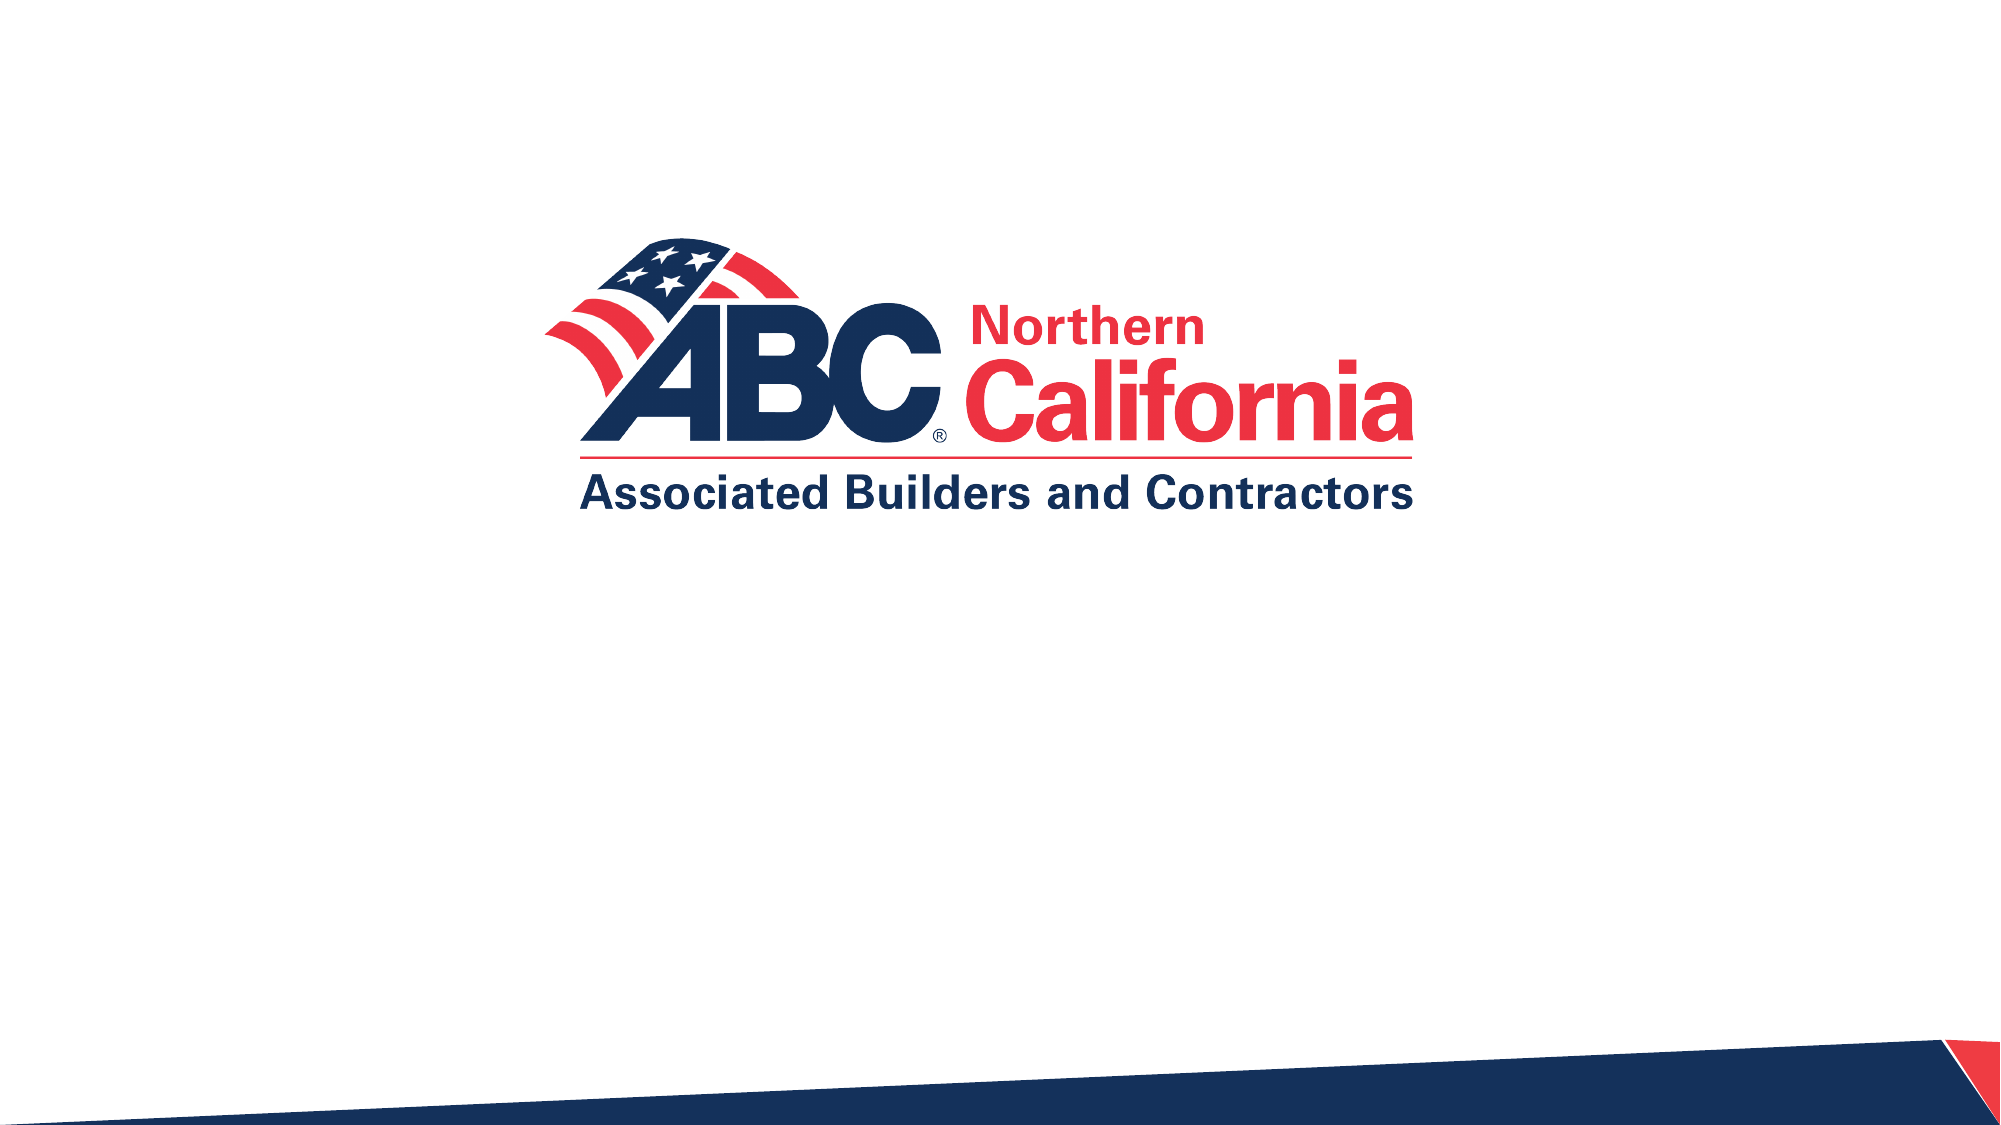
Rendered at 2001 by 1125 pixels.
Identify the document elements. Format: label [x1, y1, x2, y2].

picture [494, 197, 1503, 563]
